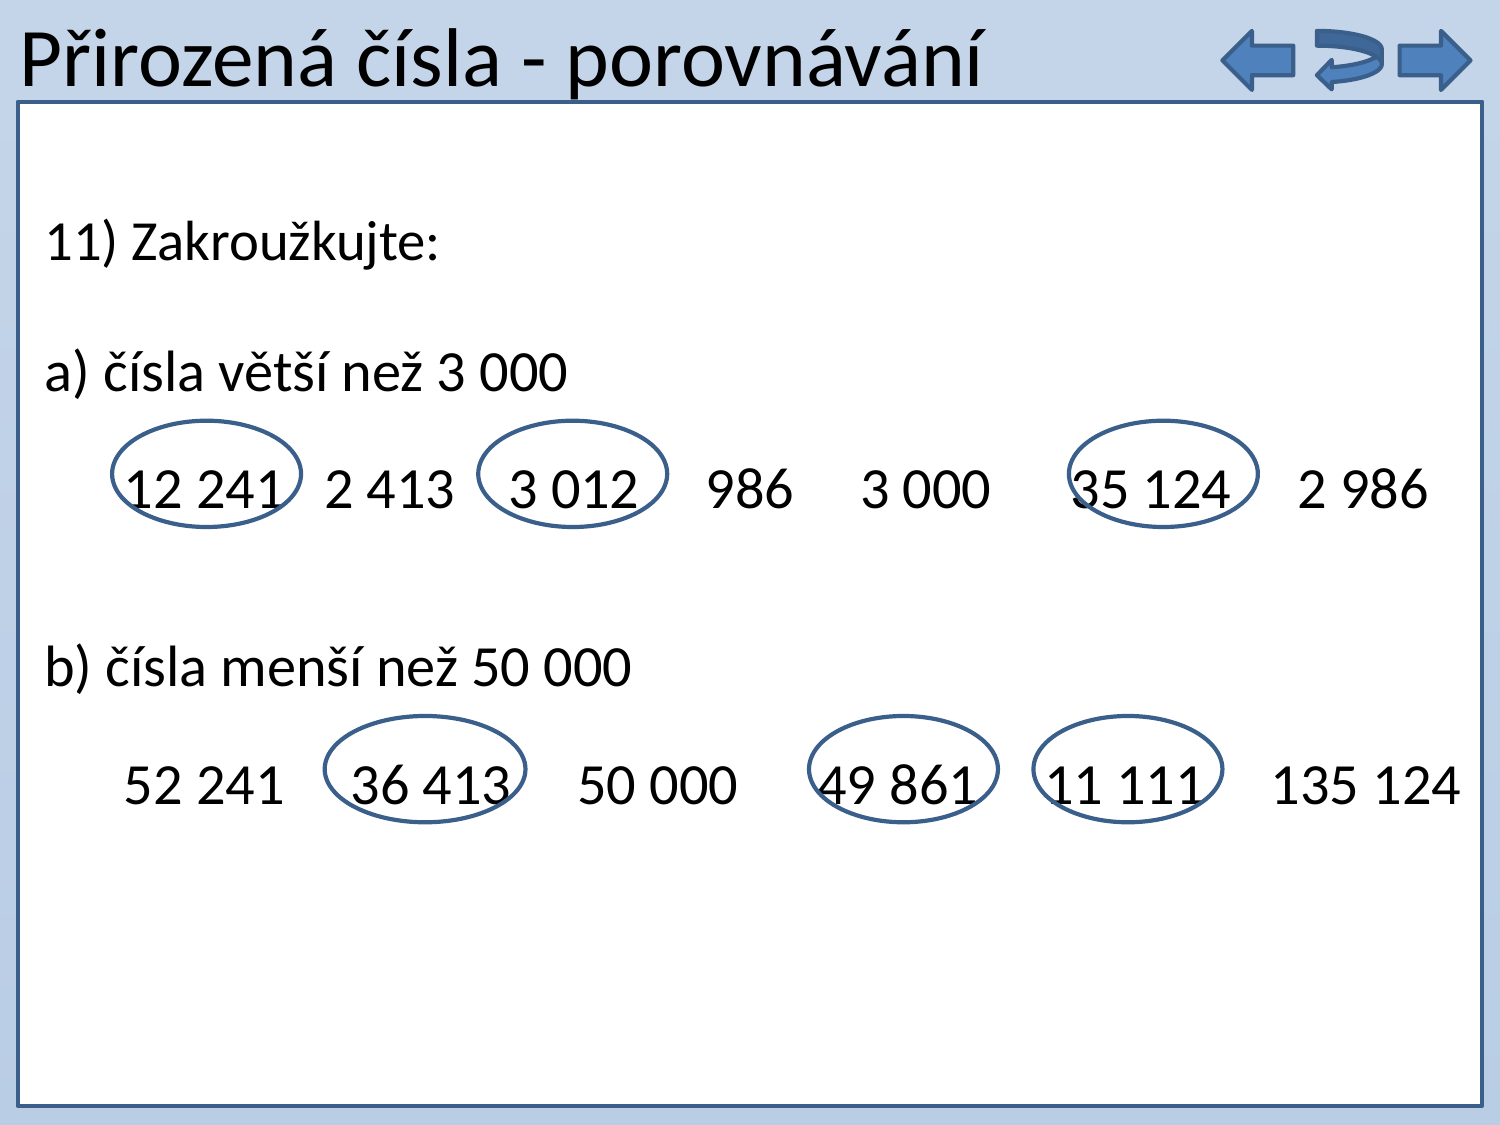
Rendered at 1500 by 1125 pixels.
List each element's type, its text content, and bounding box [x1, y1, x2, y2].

text_box 11) Zakroužkujte: [29, 196, 1359, 279]
text_box [1031, 713, 1225, 825]
text_box [806, 713, 1001, 825]
text_box 9 . 5 = [16, 100, 1484, 1108]
title Přirozená čísla - porovnávání [4, 0, 1282, 112]
text_box [1220, 28, 1296, 92]
text_box [1066, 418, 1260, 530]
text_box b) čísla menší než 50 000 52 241 36 413 50 000 49 861 11 111 135 124 [29, 586, 1489, 870]
text_box [1397, 28, 1473, 92]
text_box [1314, 28, 1384, 92]
text_box a) čísla větší než 3 000 12 241 2 413 3 012 986 3 000 35 124 2 986 [29, 290, 1459, 575]
text_box [322, 713, 528, 825]
text_box [109, 418, 304, 530]
text_box [476, 418, 670, 530]
